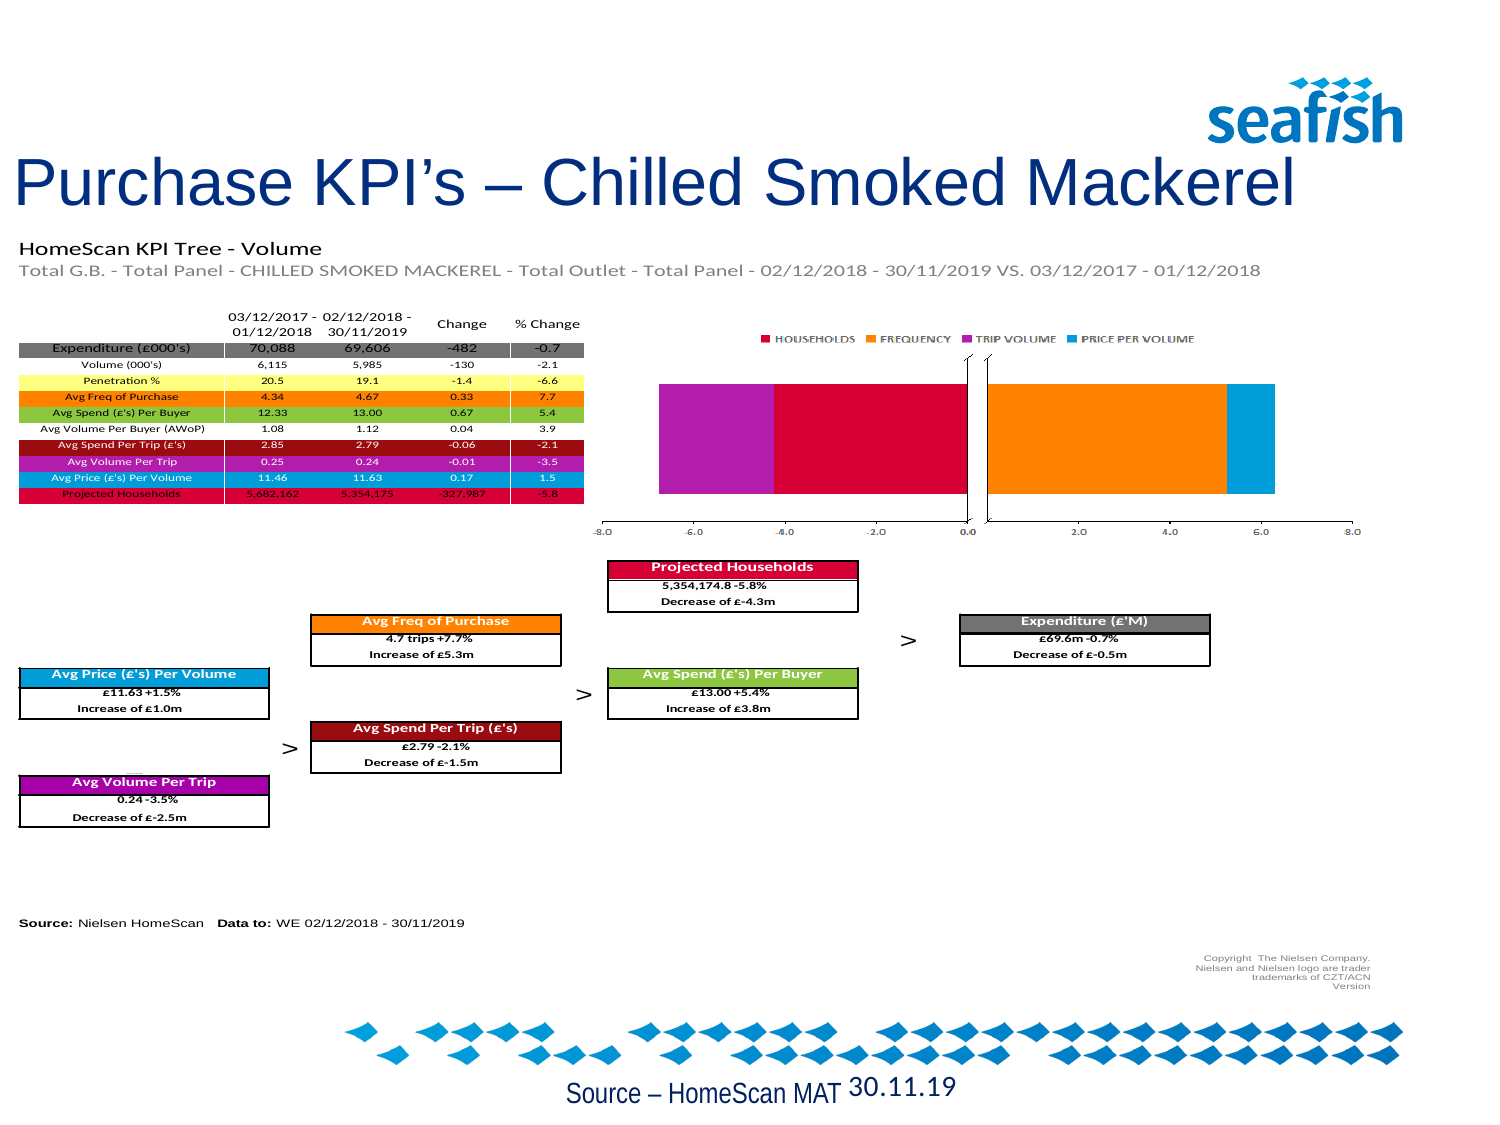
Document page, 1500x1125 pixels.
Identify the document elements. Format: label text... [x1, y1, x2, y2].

picture [0, 203, 1423, 1065]
picture [841, 1072, 1003, 1114]
text_box Source – HomeScan MAT [0, 1067, 857, 1117]
text_box Purchase KPI’s – Chilled Smoked Mackerel [0, 131, 1416, 203]
